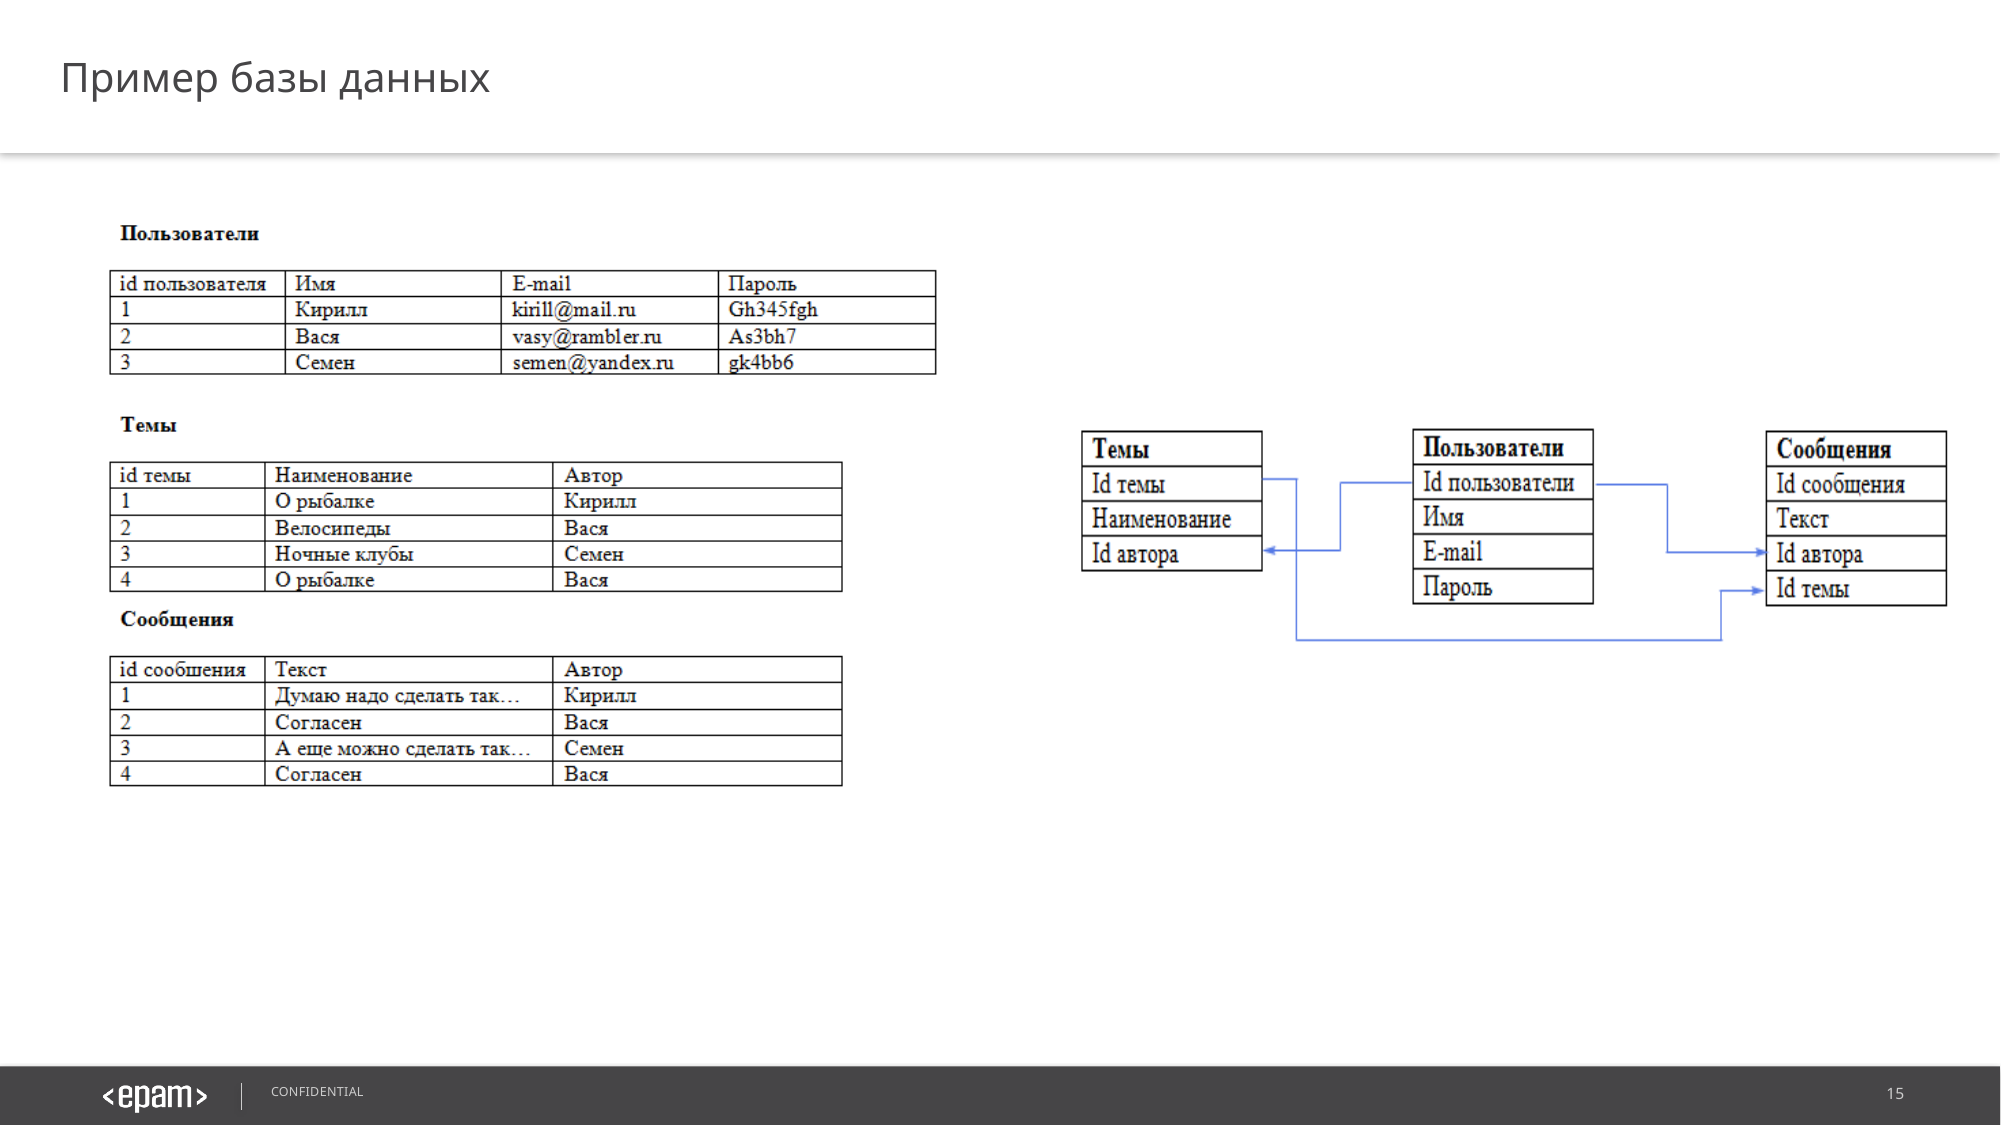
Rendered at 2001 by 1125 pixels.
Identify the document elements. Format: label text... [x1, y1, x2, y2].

list Пример базы данных [0, 0, 2000, 153]
picture [102, 1085, 207, 1113]
picture [53, 205, 980, 815]
picture [1077, 387, 1957, 680]
